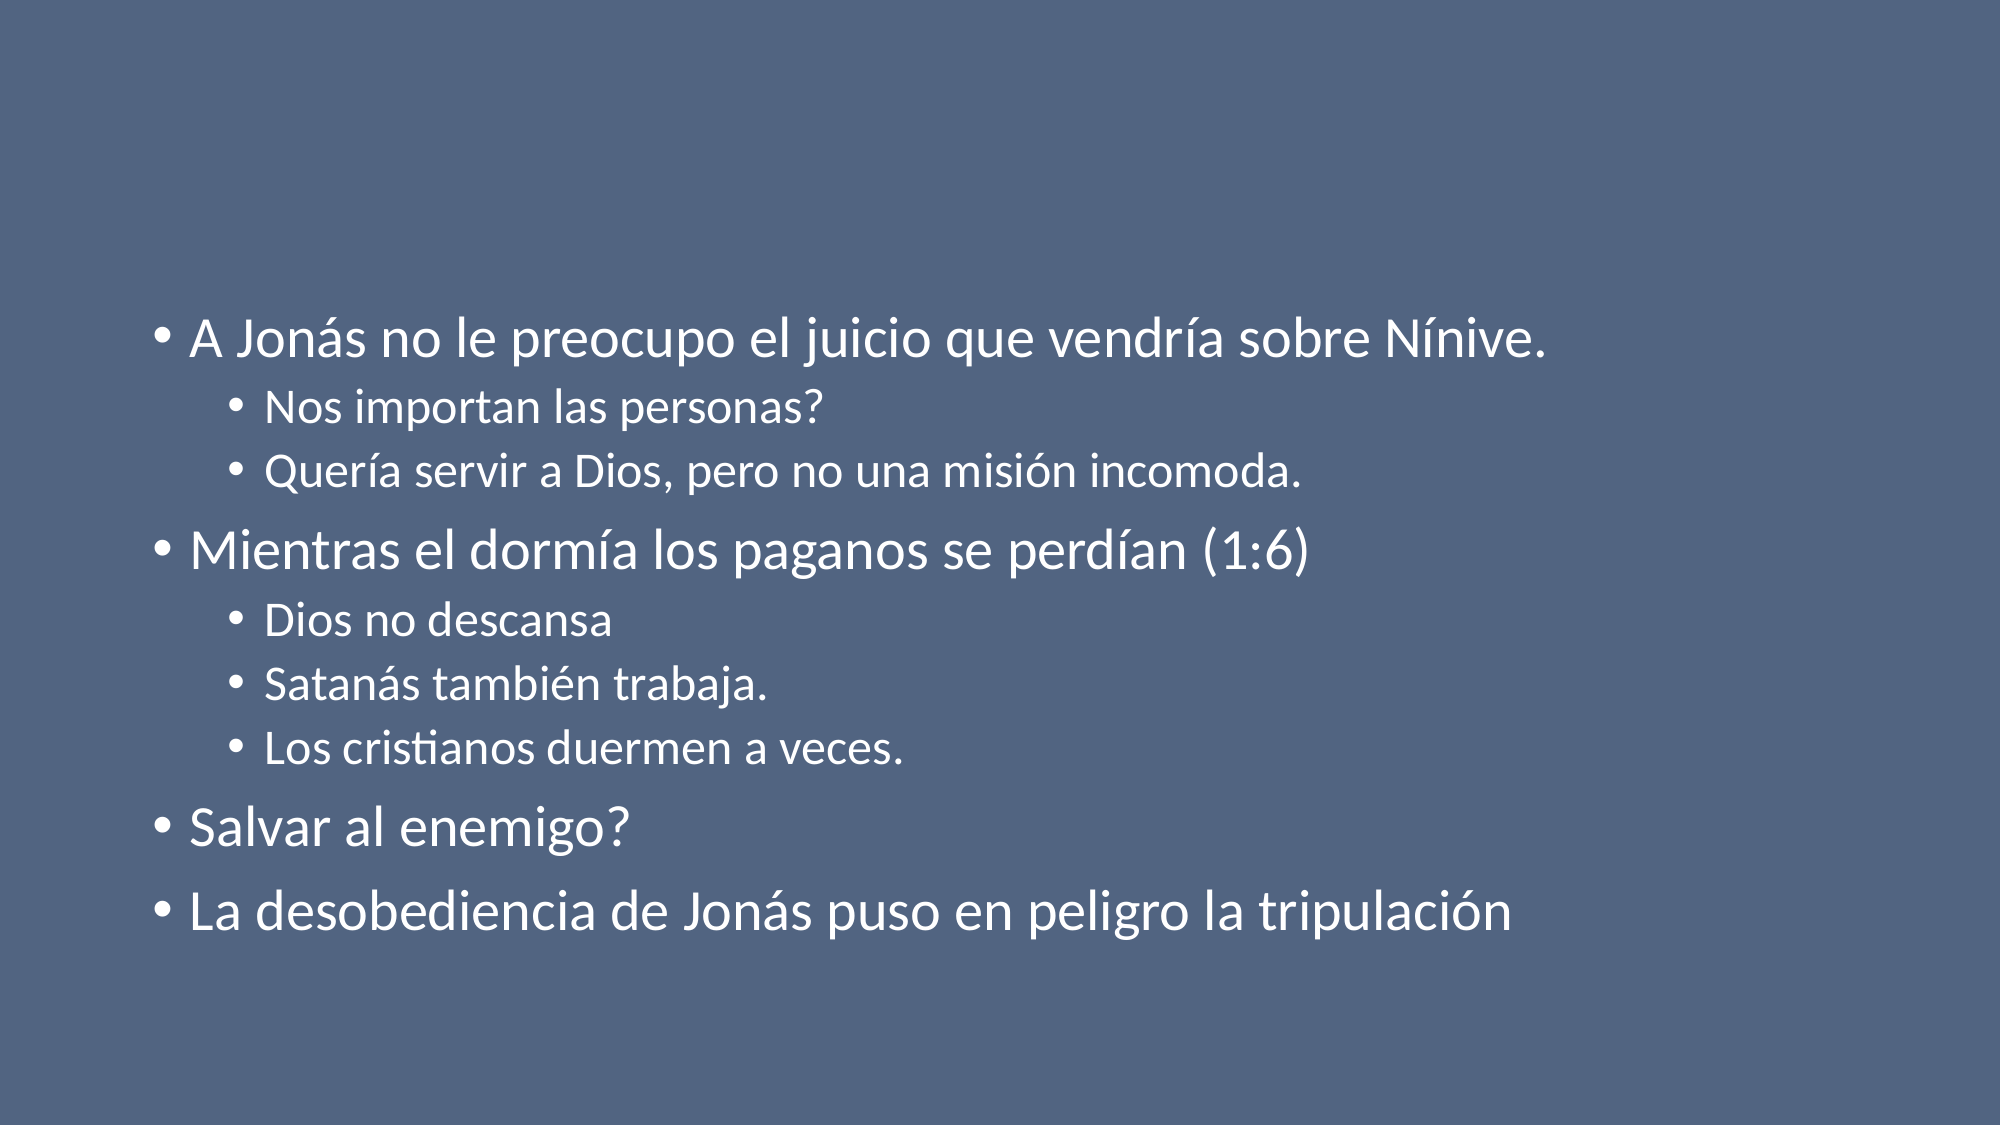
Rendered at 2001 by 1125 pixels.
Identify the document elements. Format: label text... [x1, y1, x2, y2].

list A Jonás no le preocupo el juicio que vendría sobre Nínive. Nos importan las personas? Quería servir a Dios, pero no una misión incomoda. Mientras el dormía los paganos se perdían (1:6) Dios no descansa Satanás también trabaja. Los cristianos duermen a veces. Salvar al enemigo? La desobediencia de Jonás puso en peligro la tripulación [137, 299, 1863, 1014]
